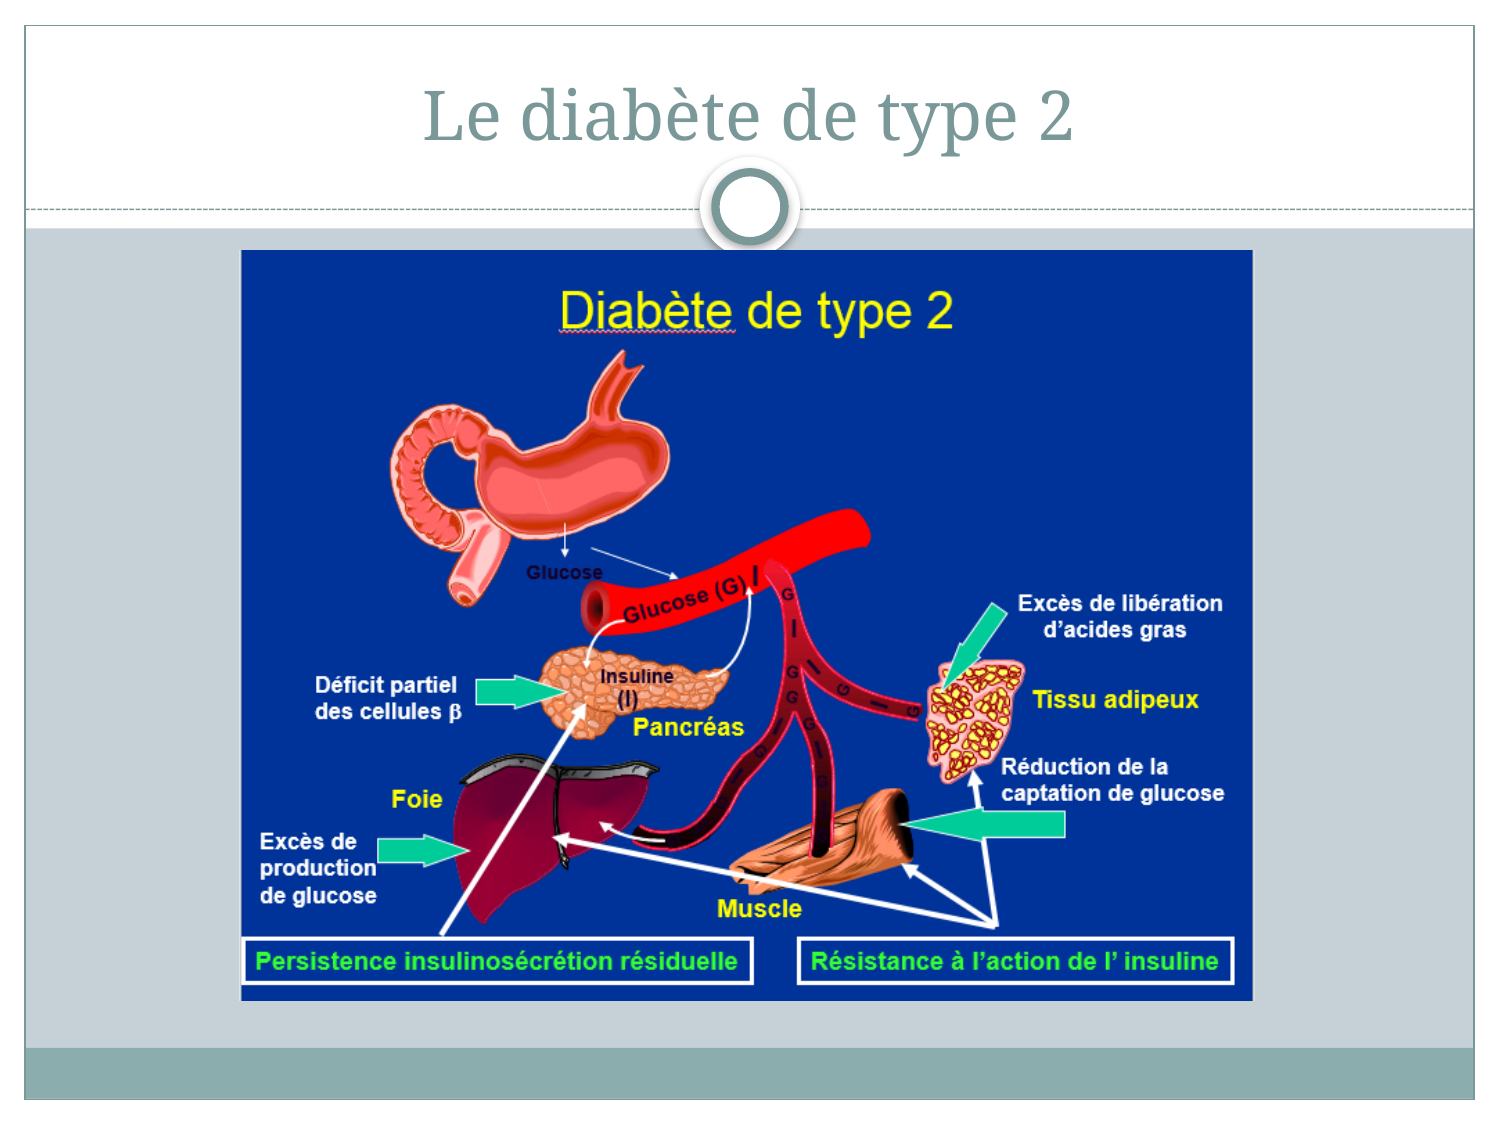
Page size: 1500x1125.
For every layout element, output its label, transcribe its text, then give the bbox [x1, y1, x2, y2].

title Le diabète de type 2 [49, 37, 1450, 162]
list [238, 250, 1256, 1001]
